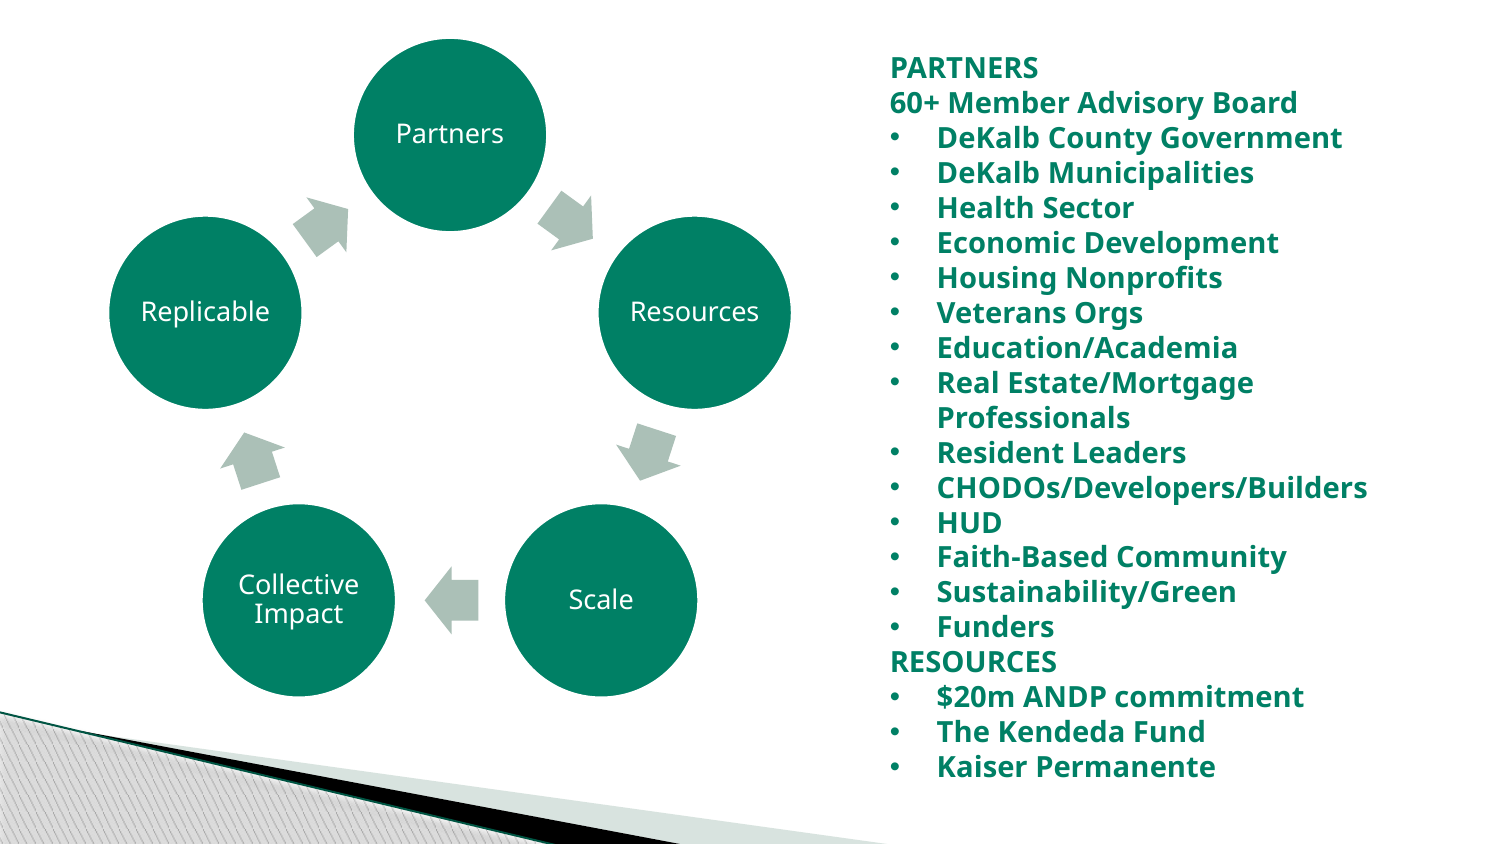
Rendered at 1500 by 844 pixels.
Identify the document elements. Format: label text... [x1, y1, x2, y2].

text_box PARTNERS 60+ Member Advisory Board DeKalb County Government DeKalb Municipalities Health Sector Economic Development Housing Nonprofits Veterans Orgs Education/Academia Real Estate/Mortgage Professionals Resident Leaders CHODOs/Developers/Builders HUD Faith-Based Community Sustainability/Green Funders RESOURCES $20m ANDP commitment The Kendeda Fund Kaiser Permanente [874, 41, 1413, 826]
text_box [0, 34, 951, 702]
